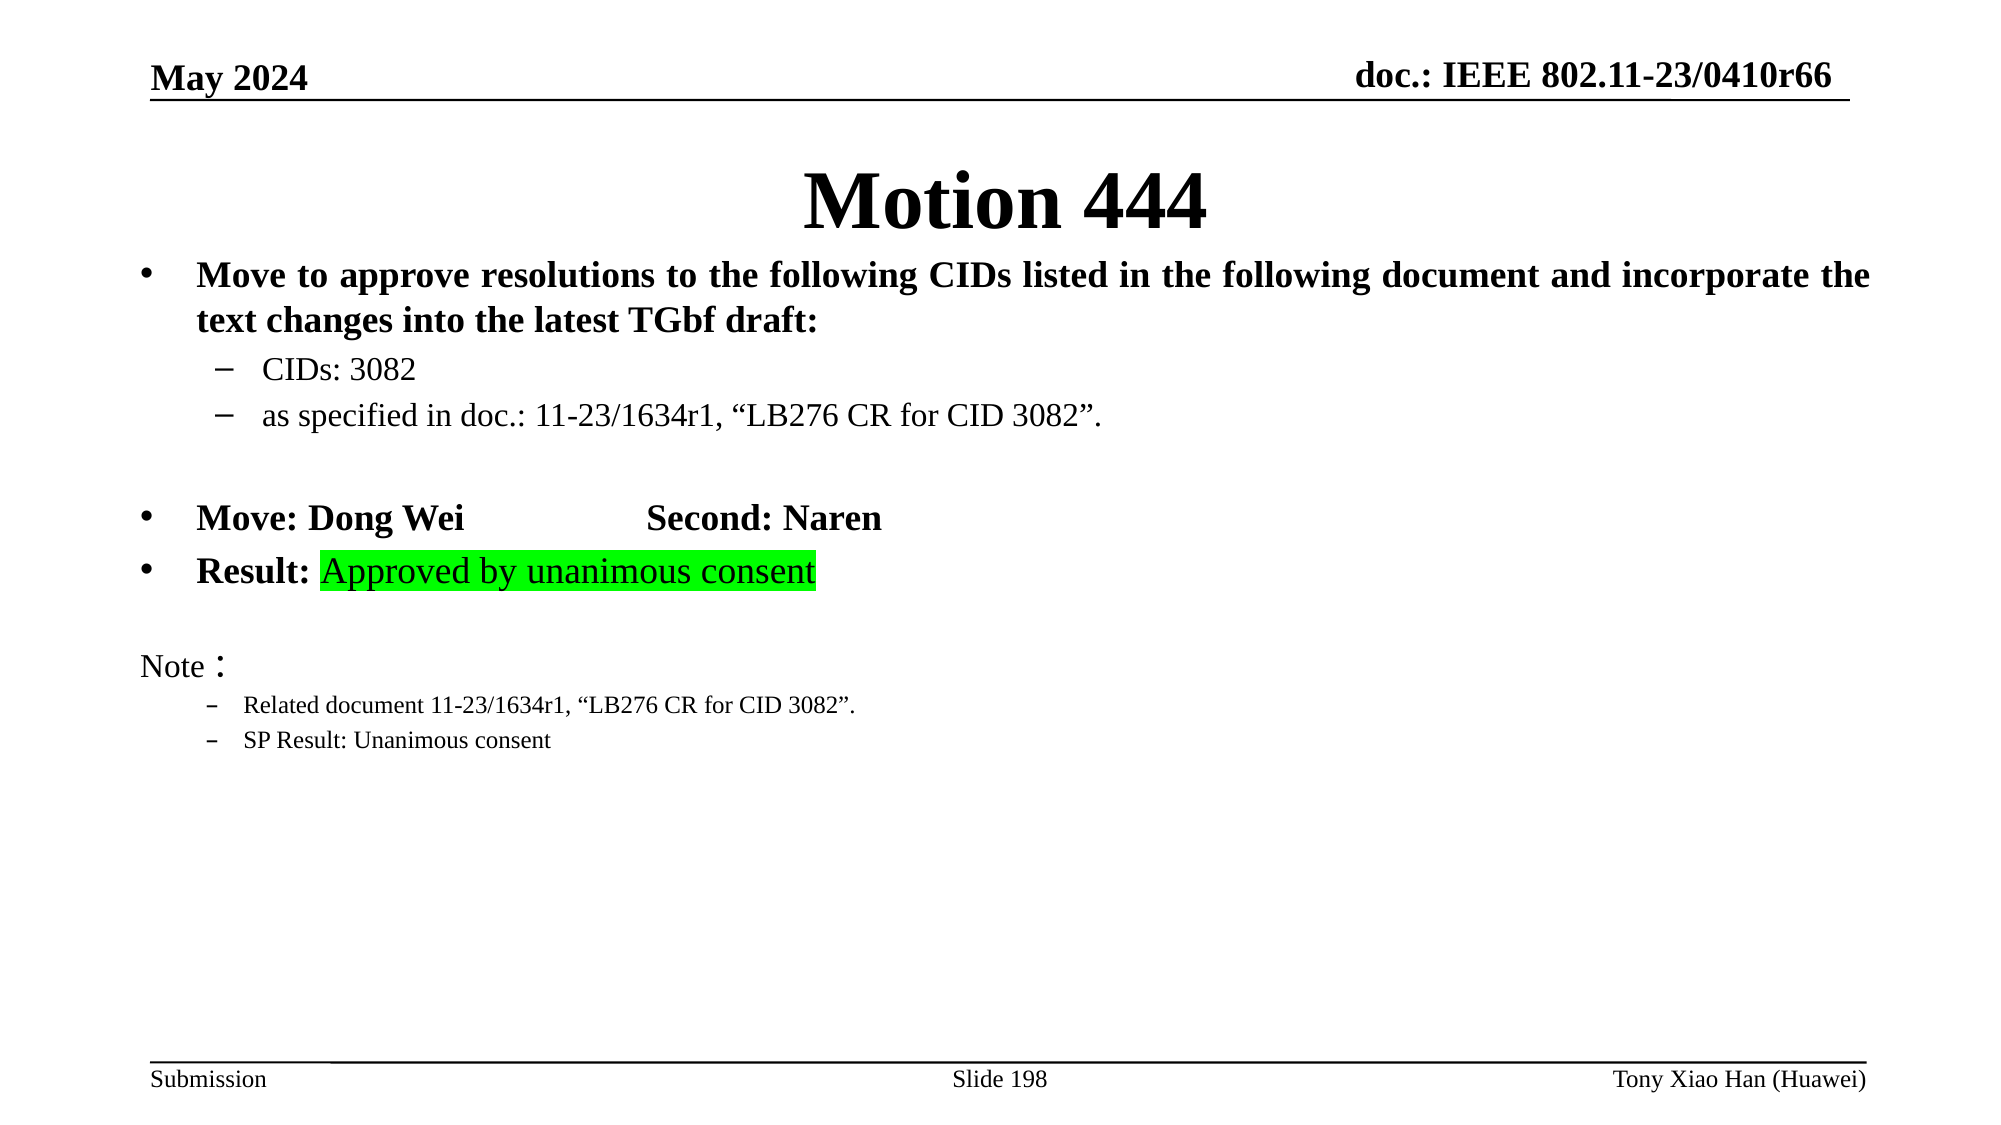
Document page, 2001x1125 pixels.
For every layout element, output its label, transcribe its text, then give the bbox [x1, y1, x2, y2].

text_box Move to approve resolutions to the following CIDs listed in the following document and incorporate the text changes into the latest TGbf draft: CIDs: 3082 as specified in doc.: 11-23/1634r1, “LB276 CR for CID 3082”. Move: Dong Wei Second: Naren Result: Approved by unanimous consent Note： Related document 11-23/1634r1, “LB276 CR for CID 3082”. SP Result: Unanimous consent [125, 212, 1888, 988]
text_box Motion 444 [368, 137, 1644, 212]
